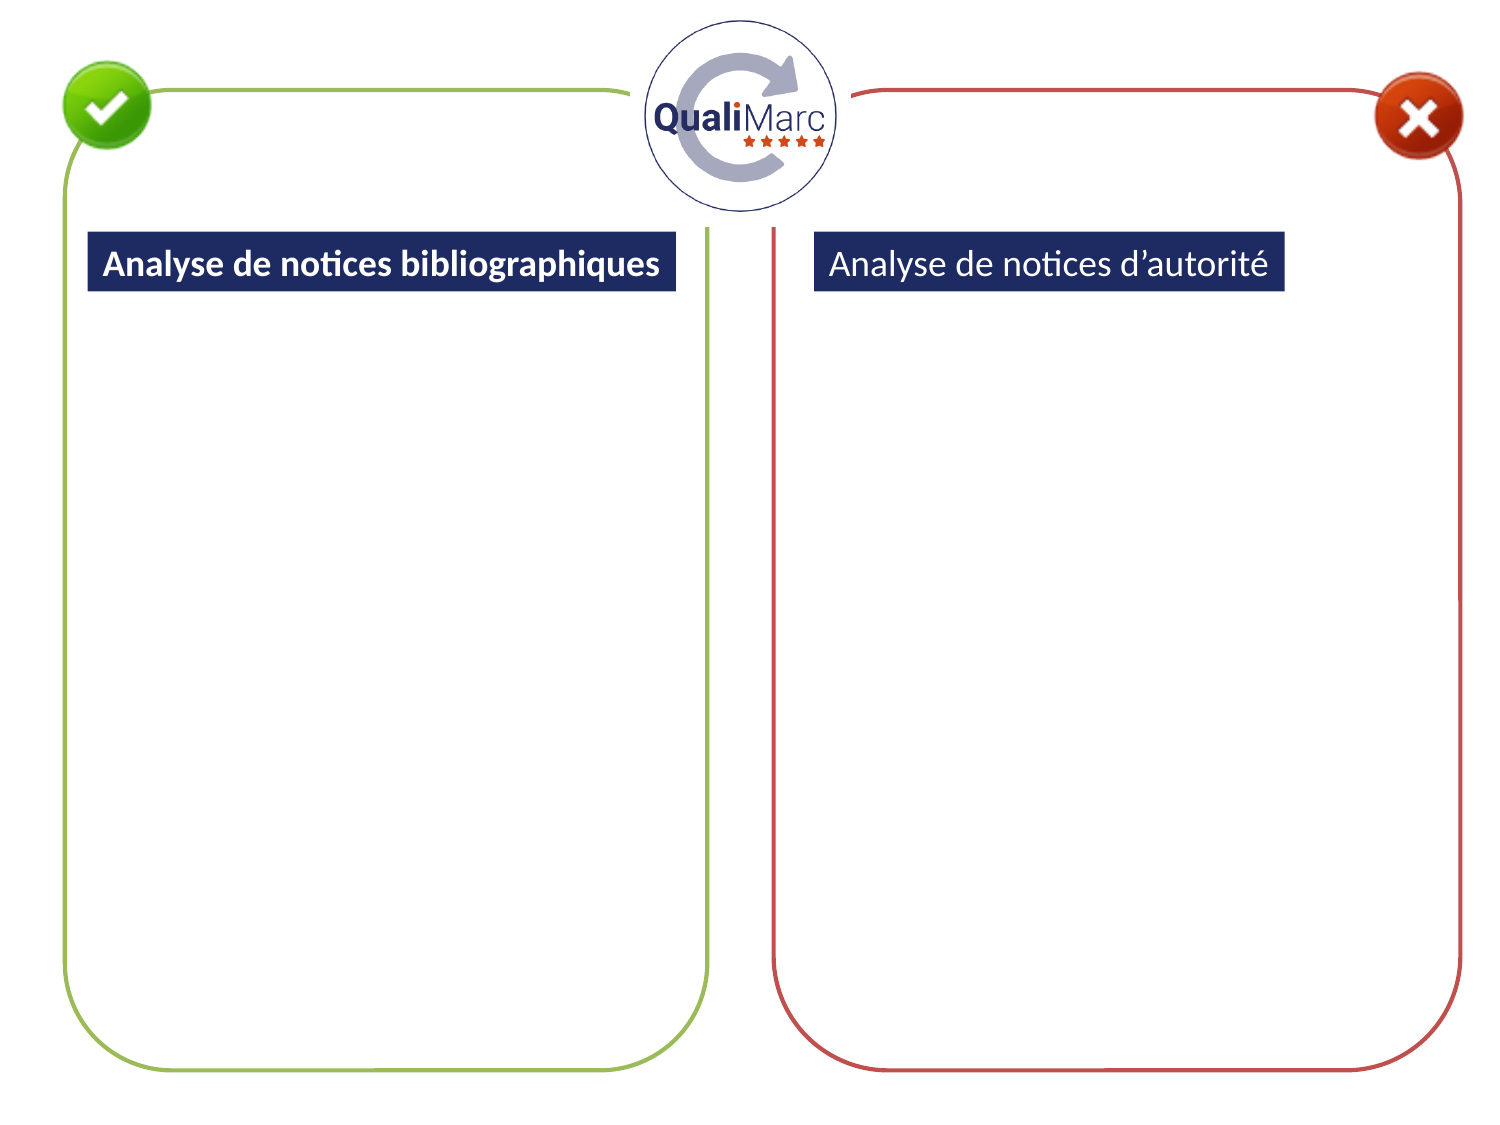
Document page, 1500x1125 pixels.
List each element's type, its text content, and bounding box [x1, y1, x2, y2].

text_box Analyse de notices bibliographiques [87, 231, 676, 292]
text_box [62, 87, 710, 1073]
picture [58, 54, 159, 156]
picture [630, 8, 851, 228]
text_box Analyse de notices d’autorité [814, 231, 1285, 292]
text_box [771, 87, 1463, 1073]
picture [1370, 64, 1471, 166]
